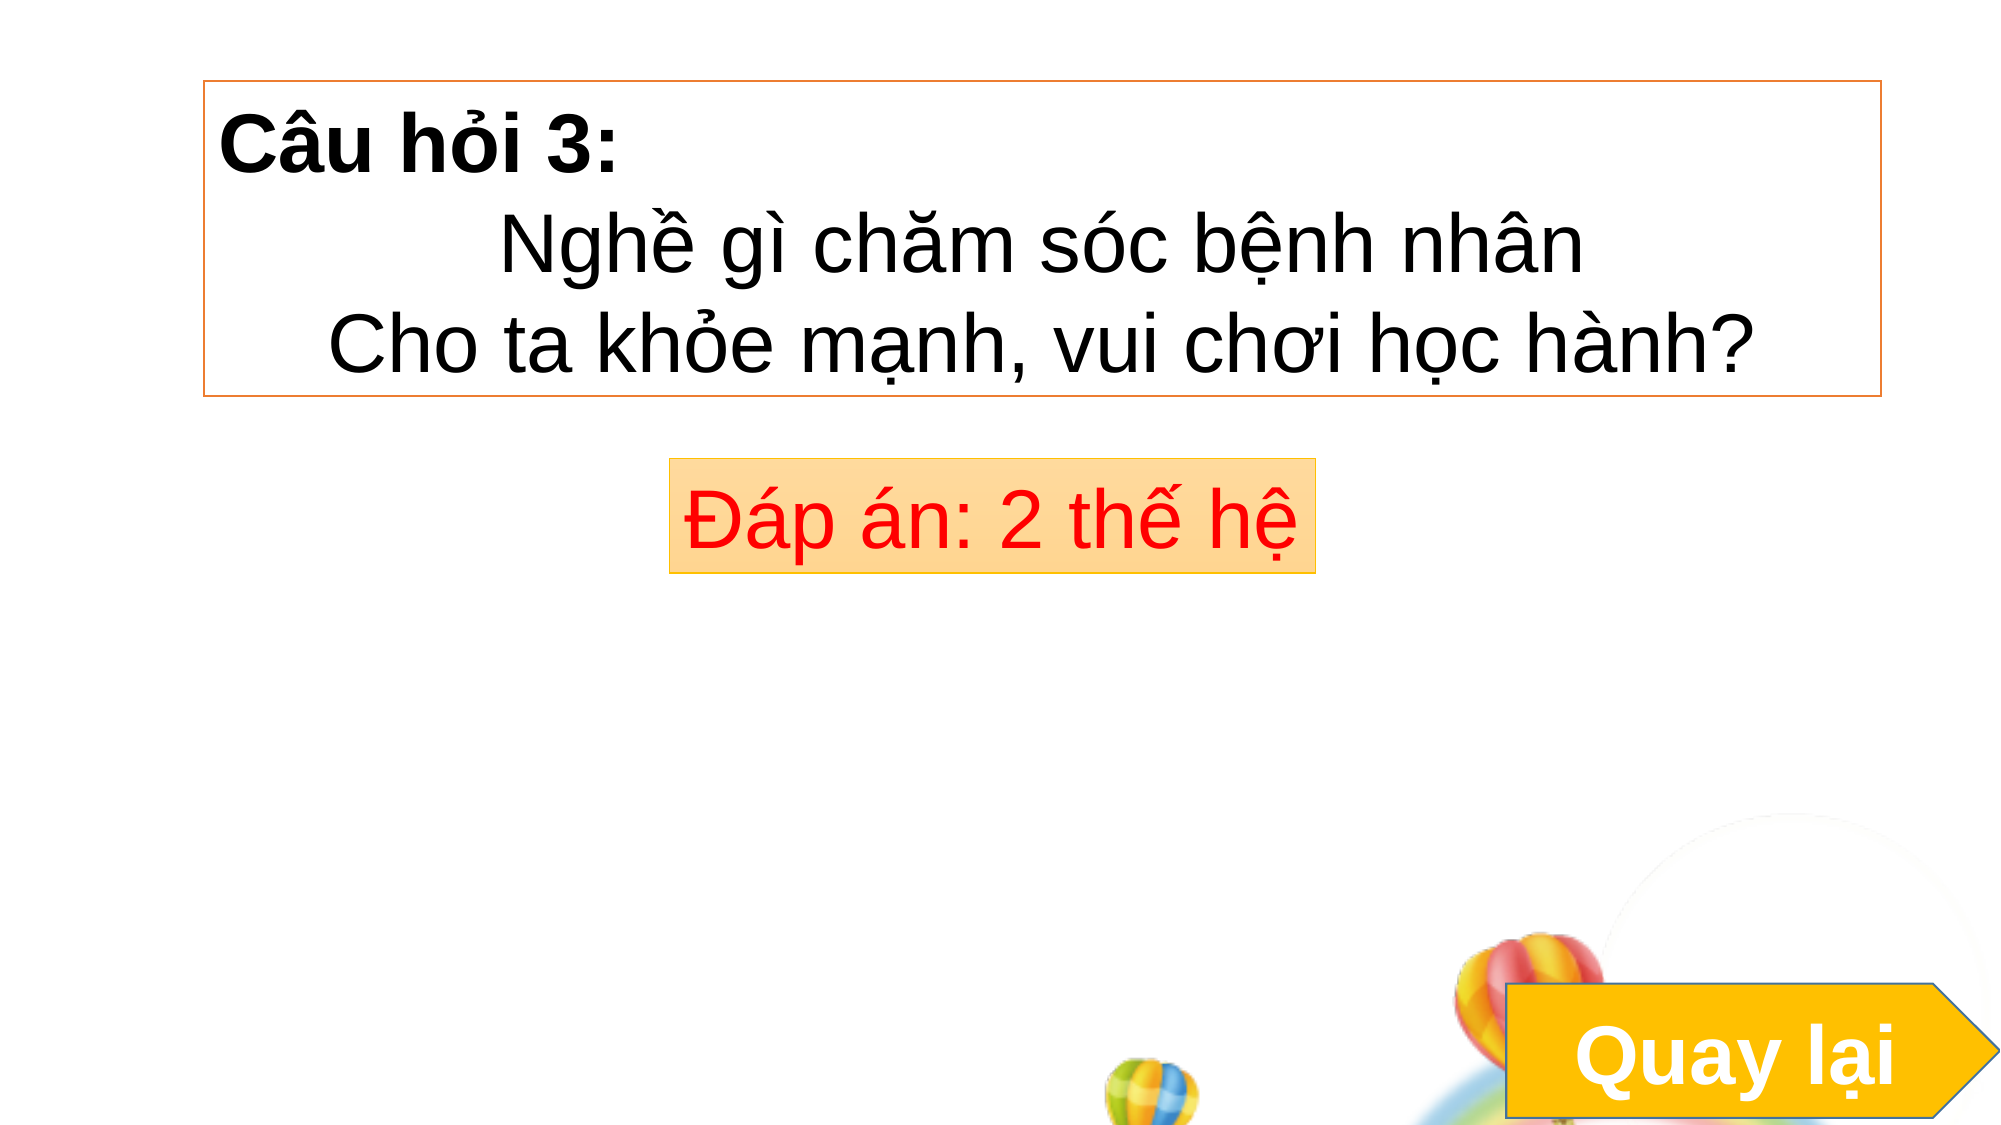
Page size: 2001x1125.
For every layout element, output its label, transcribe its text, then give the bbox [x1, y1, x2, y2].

text_box Đáp án: 2 thế hệ [669, 458, 1316, 574]
text_box Câu hỏi 3: Nghề gì chăm sóc bệnh nhân Cho ta khỏe mạnh, vui chơi học hành? [203, 80, 1882, 397]
picture [0, 748, 2000, 1125]
